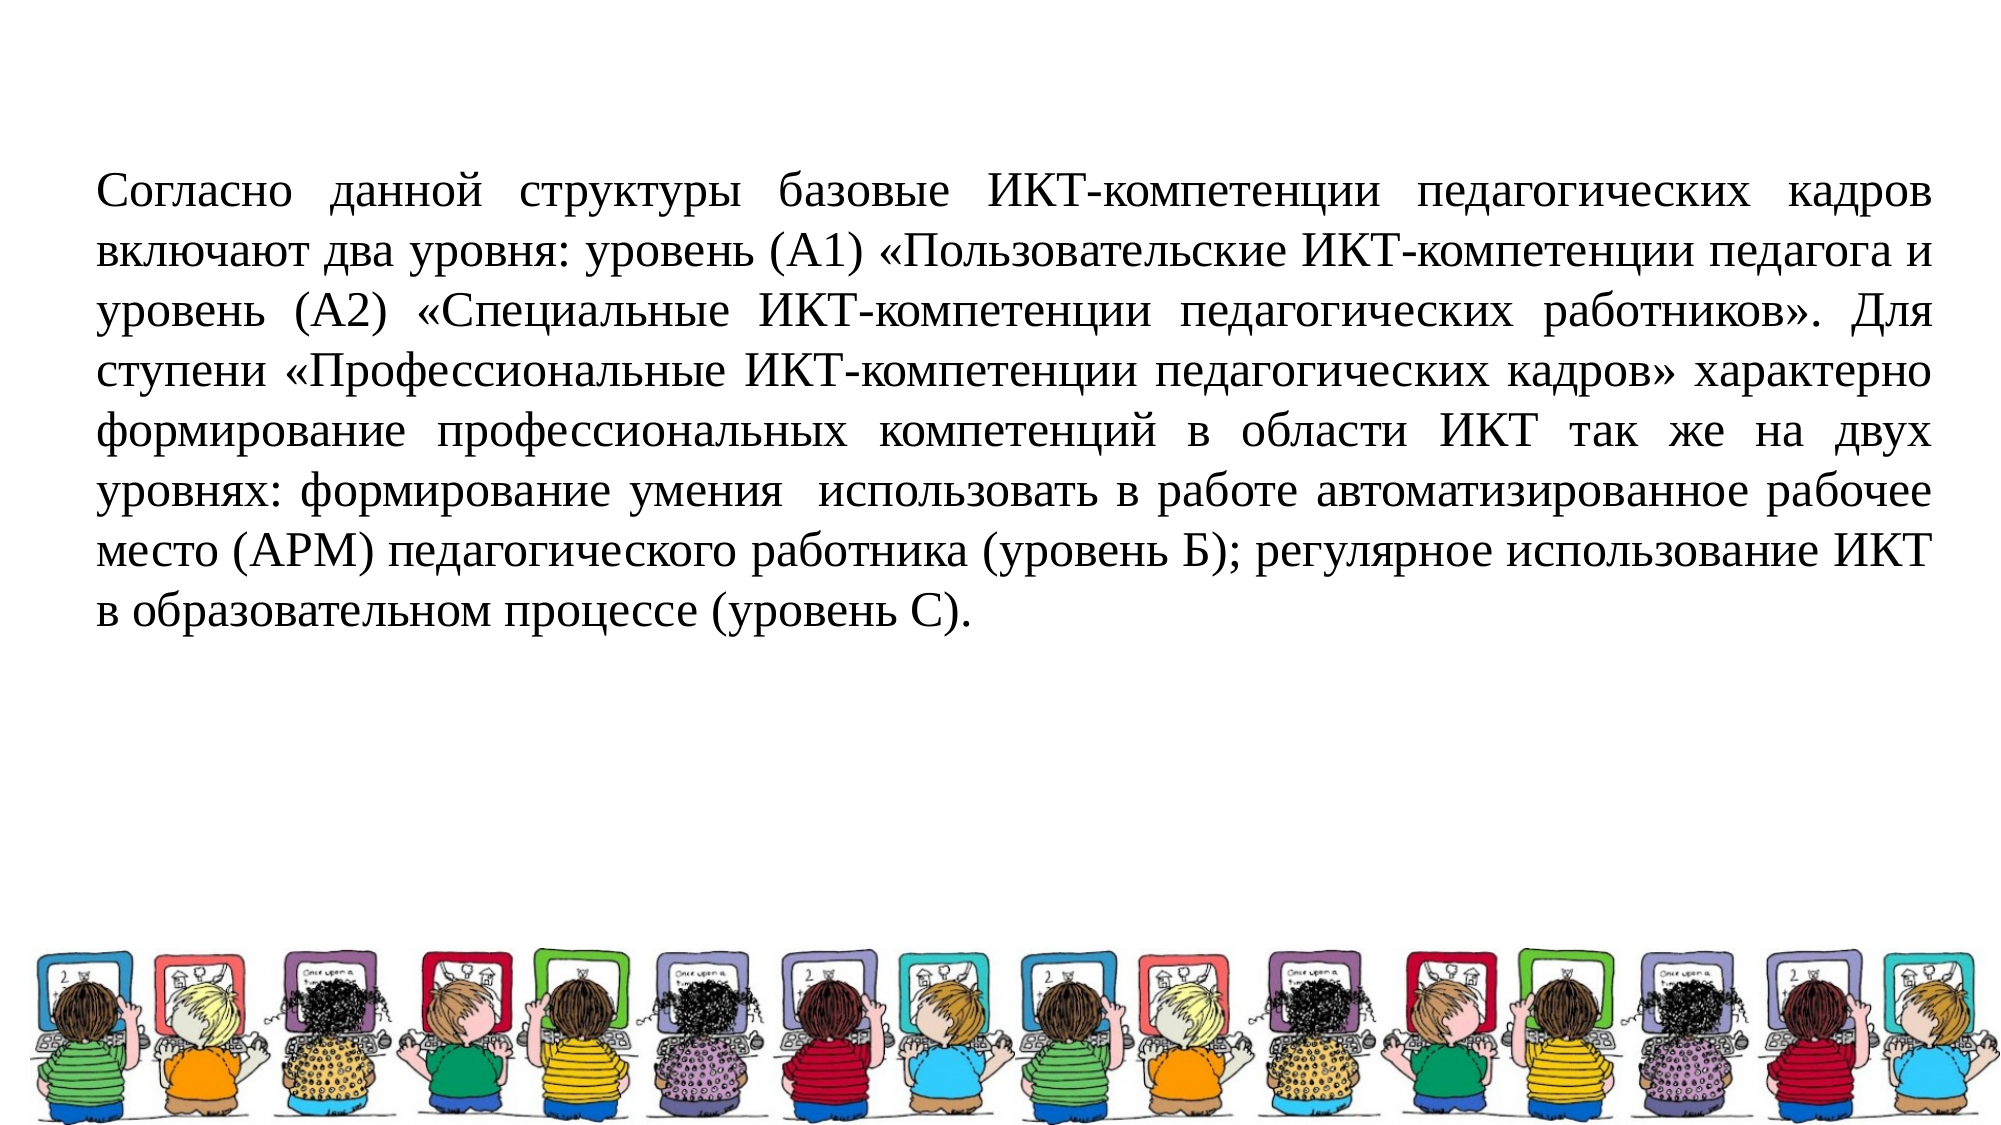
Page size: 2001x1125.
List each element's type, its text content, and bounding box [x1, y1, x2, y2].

text_box Согласно данной структуры базовые ИКТ-компетенции педагогических кадров включают два уровня: уровень (А1) «Пользовательские ИКТ-компетенции педагога и уровень (А2) «Специальные ИКТ-компетенции педагогических работников». Для ступени «Профессиональные ИКТ-компетенции педагогических кадров» характерно формирование профессиональных компетенций в области ИКТ так же на двух уровнях: формирование умения использовать в работе автоматизированное рабочее место (АРМ) педагогического работника (уровень Б); регулярное использование ИКТ в образовательном процессе (уровень С). [81, 148, 1949, 644]
picture [29, 948, 2000, 1125]
